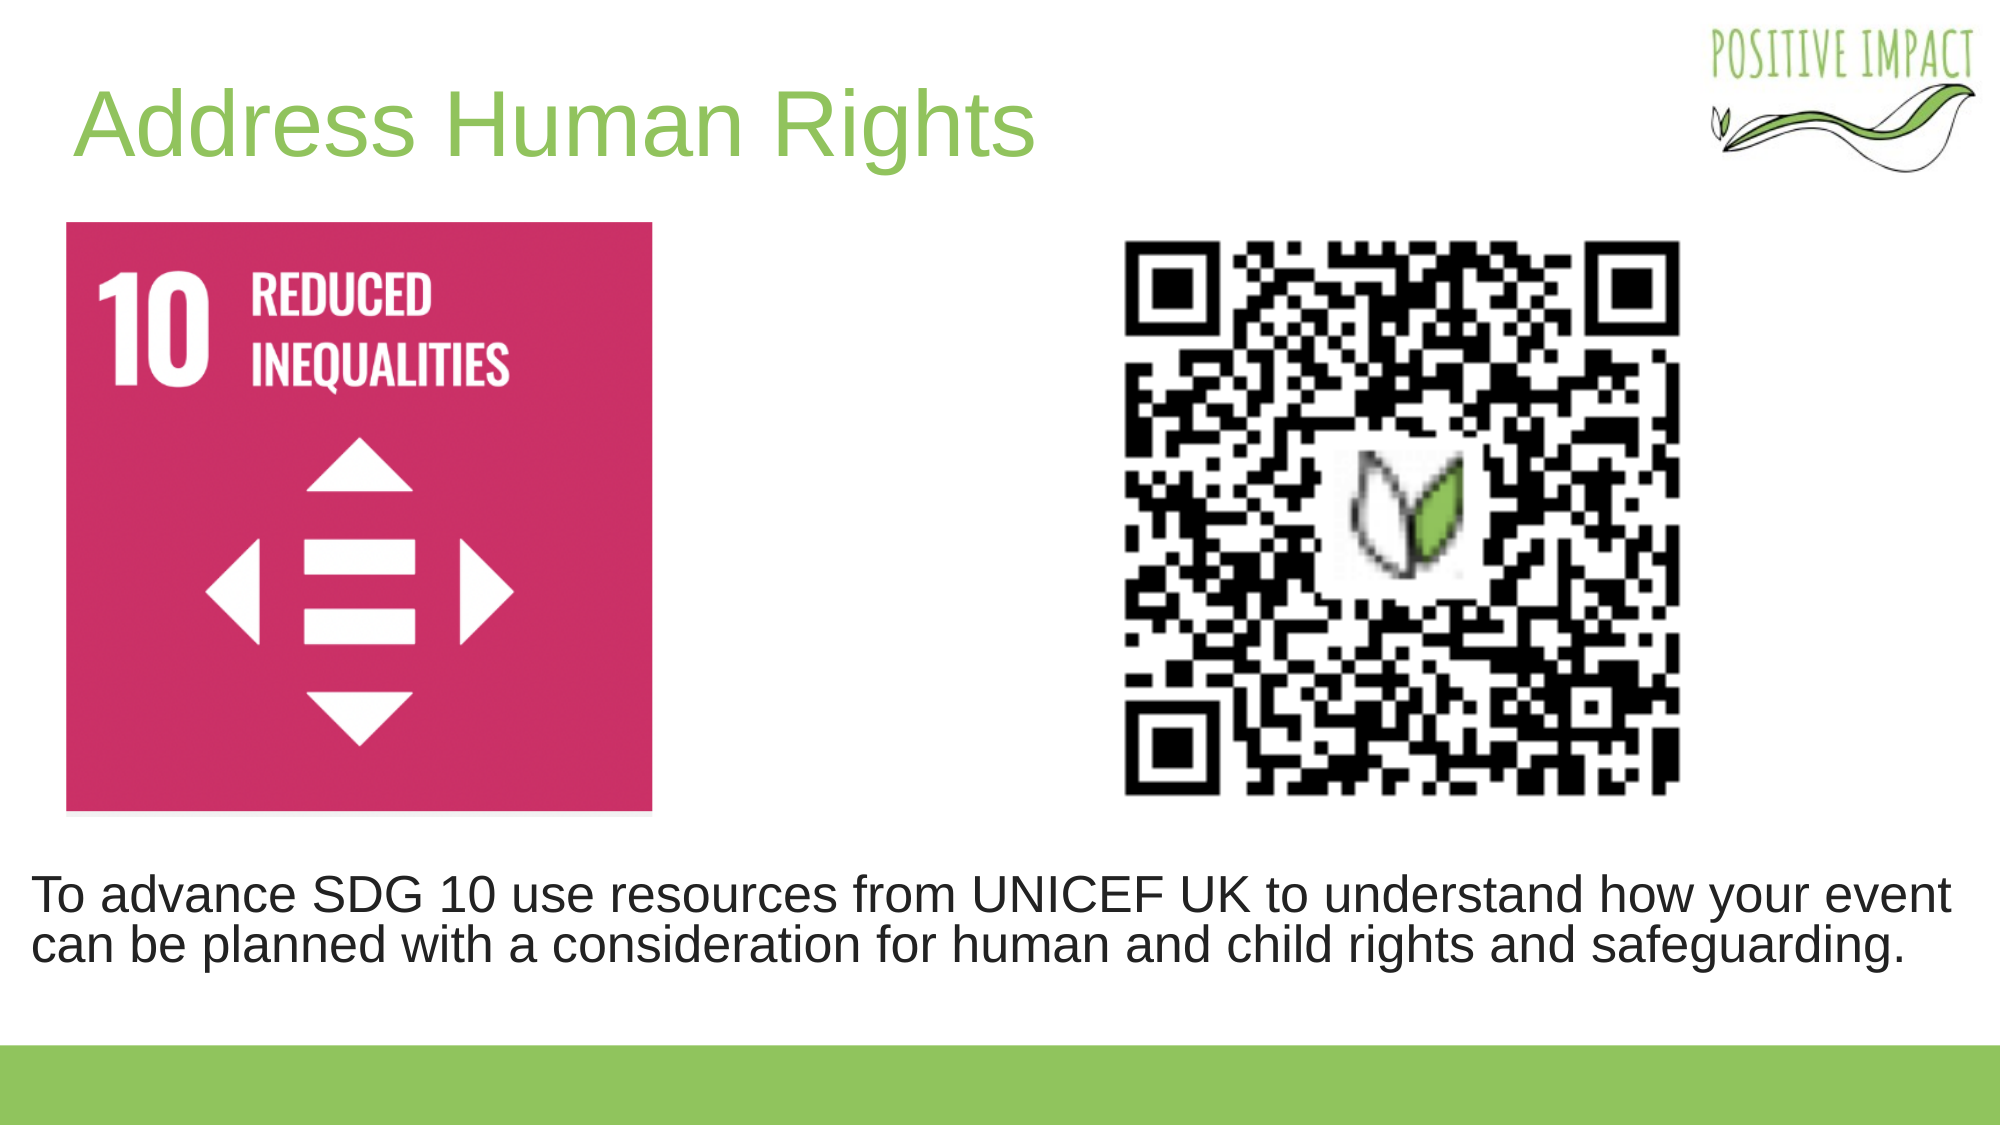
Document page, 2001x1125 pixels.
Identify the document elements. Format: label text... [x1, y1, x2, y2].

text_box Address Human Rights [65, 17, 1346, 235]
picture [1086, 201, 1721, 837]
picture [1700, 16, 1983, 175]
text_box [0, 1045, 2000, 1125]
list To advance SDG 10 use resources from UNICEF UK to understand how your event can be planned with a consideration for human and child rights and safeguarding. [22, 863, 1978, 1113]
picture [64, 221, 658, 817]
